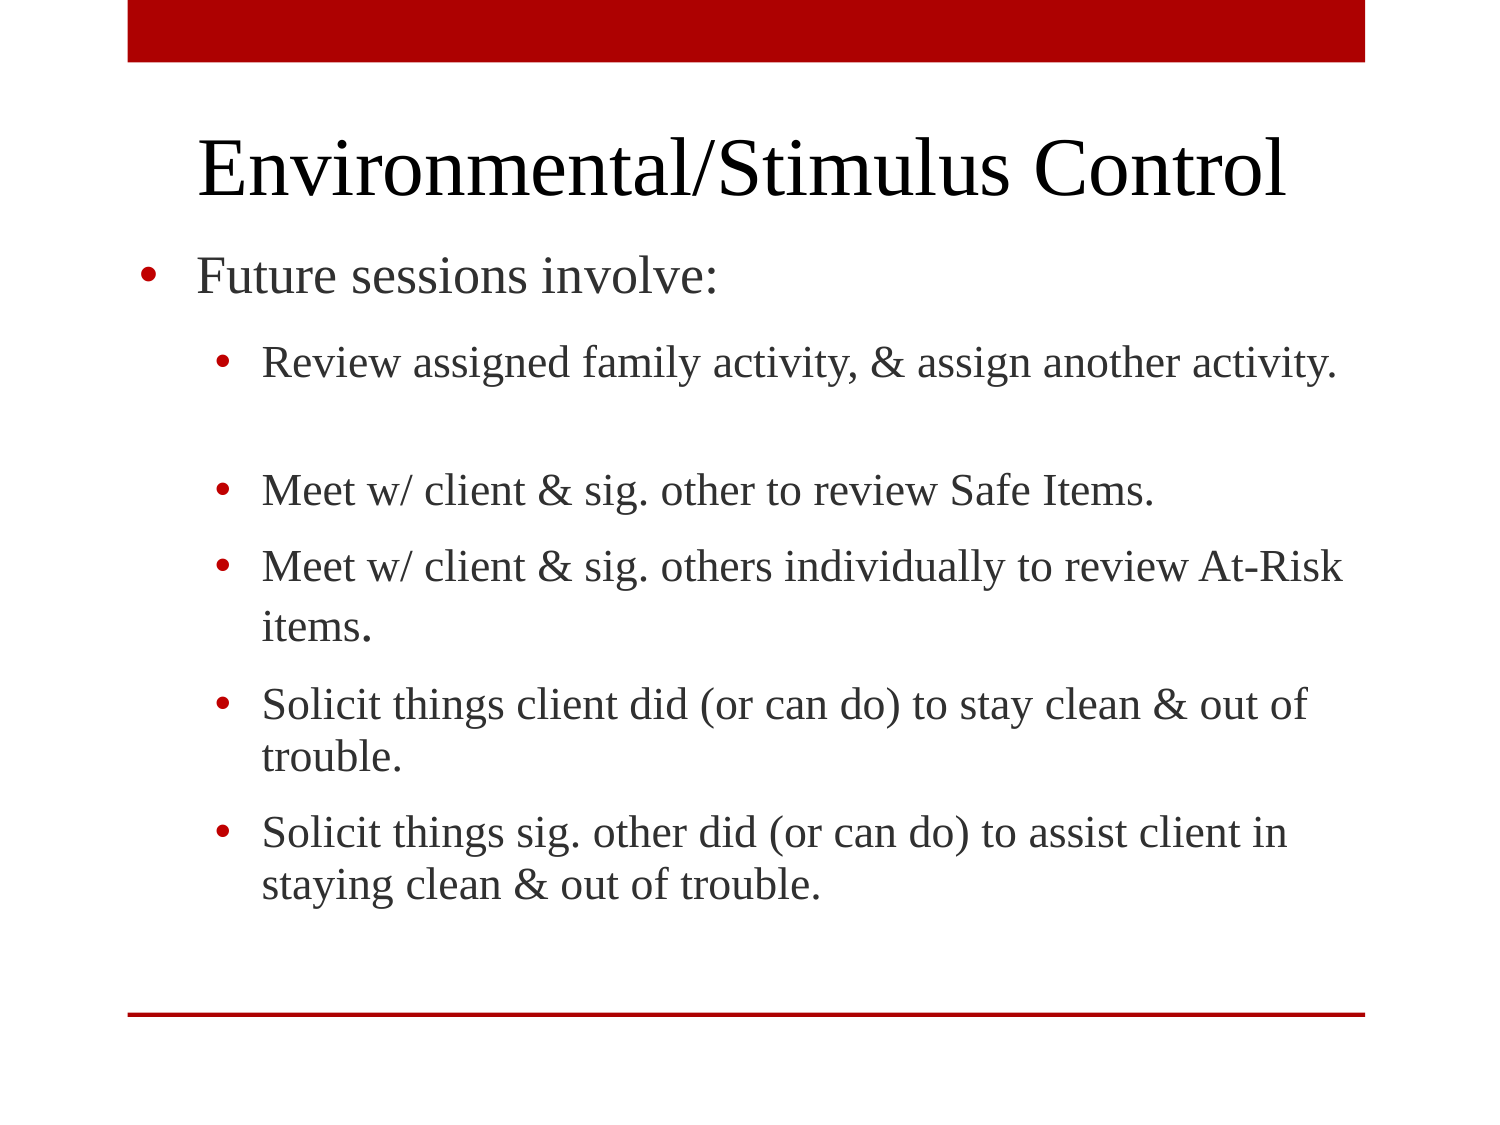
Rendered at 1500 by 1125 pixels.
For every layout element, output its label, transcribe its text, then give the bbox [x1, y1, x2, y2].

list Environmental/Stimulus Control Future sessions involve: Review assigned family activity, & assign another activity. Meet w/ client & sig. other to review Safe Items. Meet w/ client & sig. others individually to review At-Risk items. Solicit things client did (or can do) to stay clean & out of trouble. Solicit things sig. other did (or can do) to assist client in staying clean & out of trouble. [124, 112, 1363, 1013]
